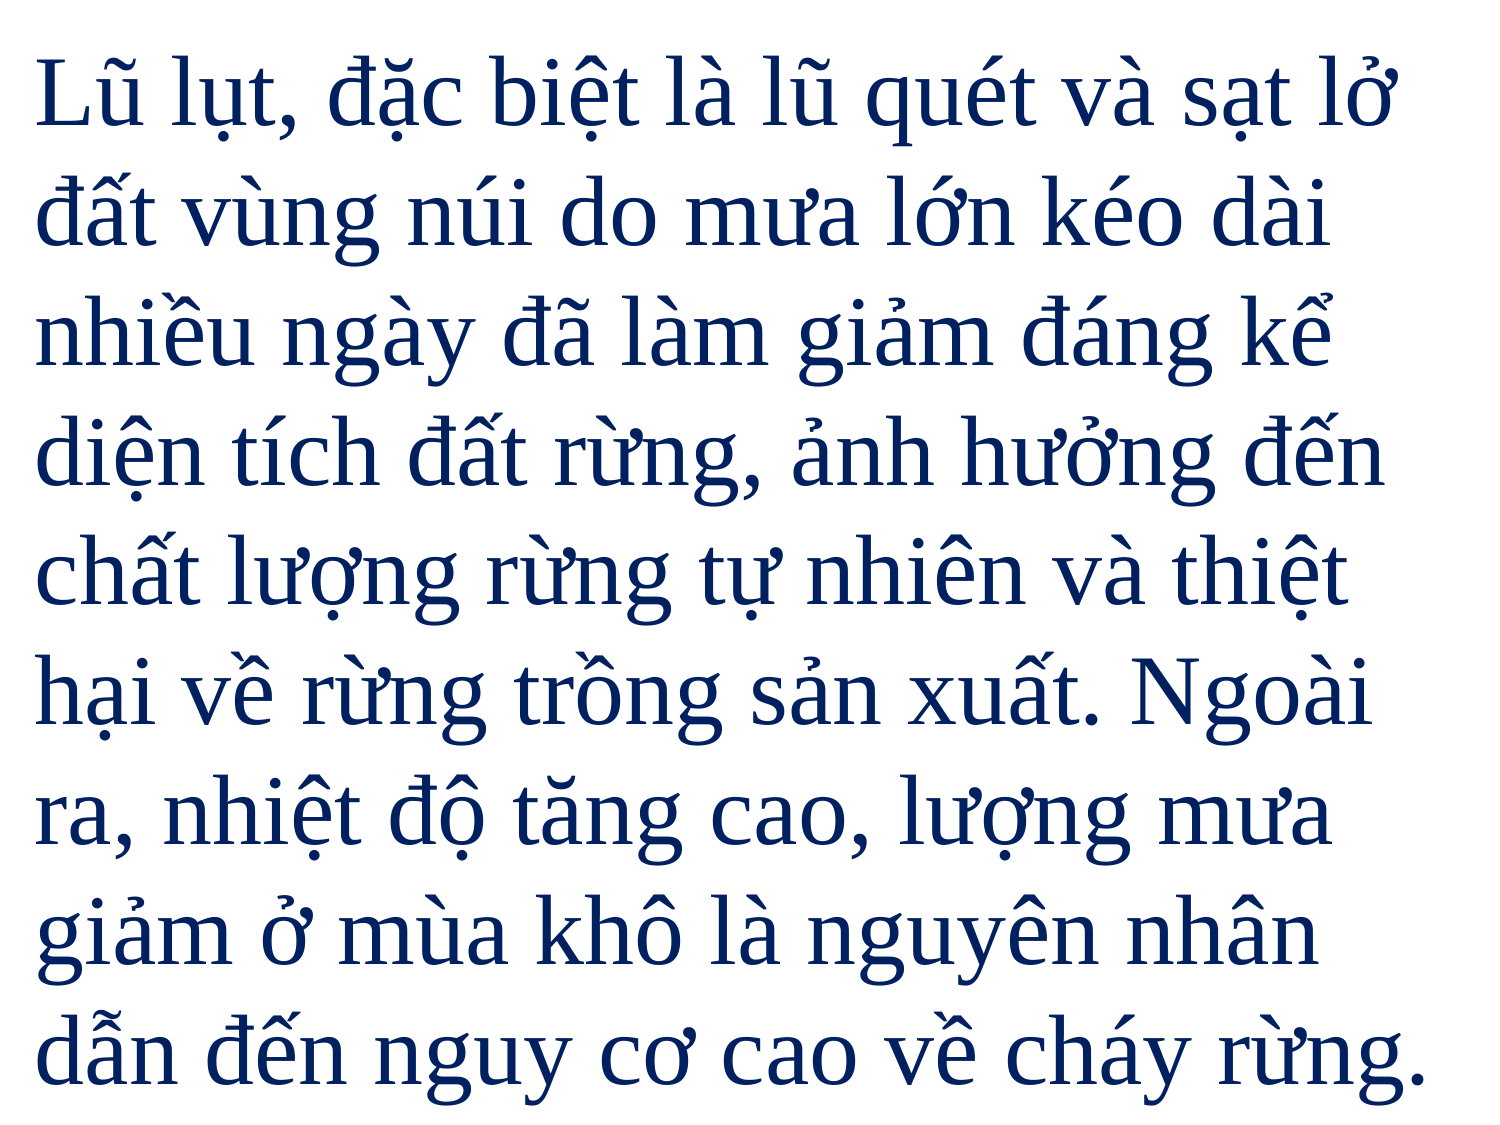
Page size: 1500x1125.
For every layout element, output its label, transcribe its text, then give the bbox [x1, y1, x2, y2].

text_box Lũ lụt, đặc biệt là lũ quét và sạt lở đất vùng núi do mưa lớn kéo dài nhiều ngày đã làm giảm đáng kể diện tích đất rừng, ảnh hưởng đến chất lượng rừng tự nhiên và thiệt hại về rừng trồng sản xuất. Ngoài ra, nhiệt độ tăng cao, lượng mưa giảm ở mùa khô là nguyên nhân dẫn đến nguy cơ cao về cháy rừng. [20, 17, 1500, 1112]
